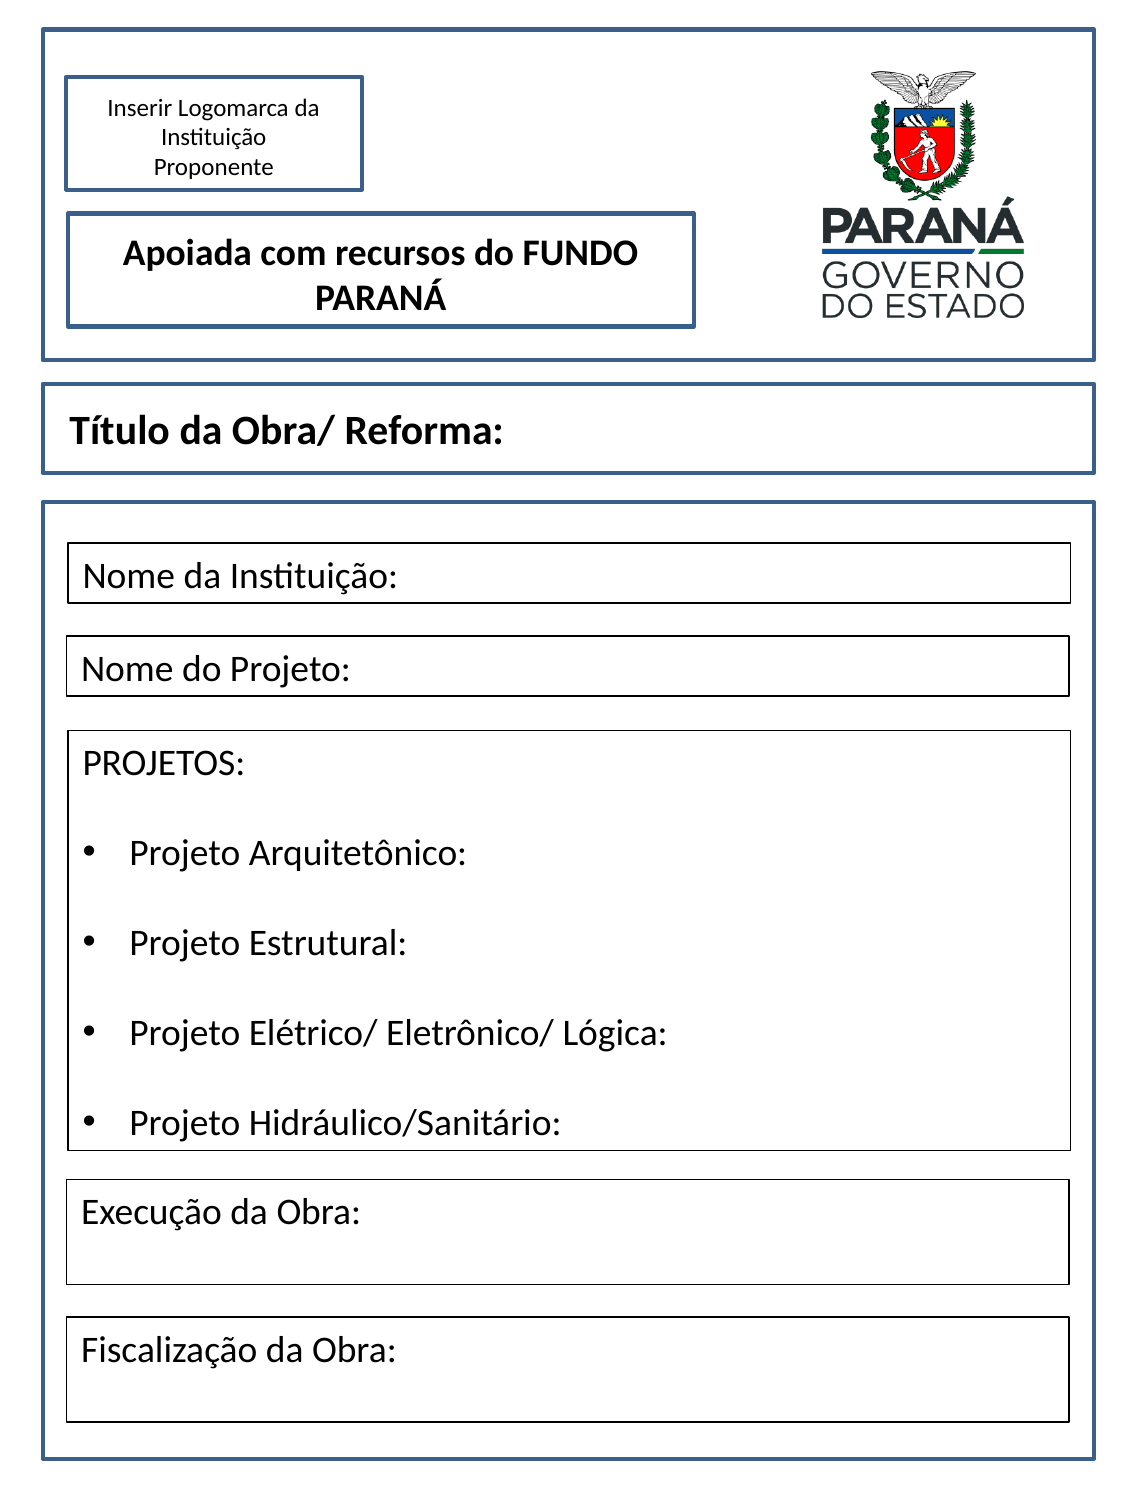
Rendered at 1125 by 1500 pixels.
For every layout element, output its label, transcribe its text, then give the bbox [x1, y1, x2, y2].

text_box Nome do Projeto: [66, 636, 1069, 696]
text_box [41, 27, 1096, 362]
text_box [41, 382, 1096, 475]
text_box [66, 76, 362, 190]
picture [822, 71, 1024, 318]
text_box Nome da Instituição: [67, 543, 1071, 603]
text_box [41, 500, 1096, 1461]
text_box Fiscalização da Obra: [66, 1317, 1069, 1422]
text_box Título da Obra/ Reforma: [54, 395, 634, 461]
text_box Execução da Obra: [66, 1179, 1069, 1285]
text_box PROJETOS: Projeto Arquitetônico: Projeto Estrutural: Projeto Elétrico/ Eletrônico/ Lógica: Projeto Hidráulico/Sanitário: [67, 730, 1071, 1151]
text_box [67, 213, 695, 327]
